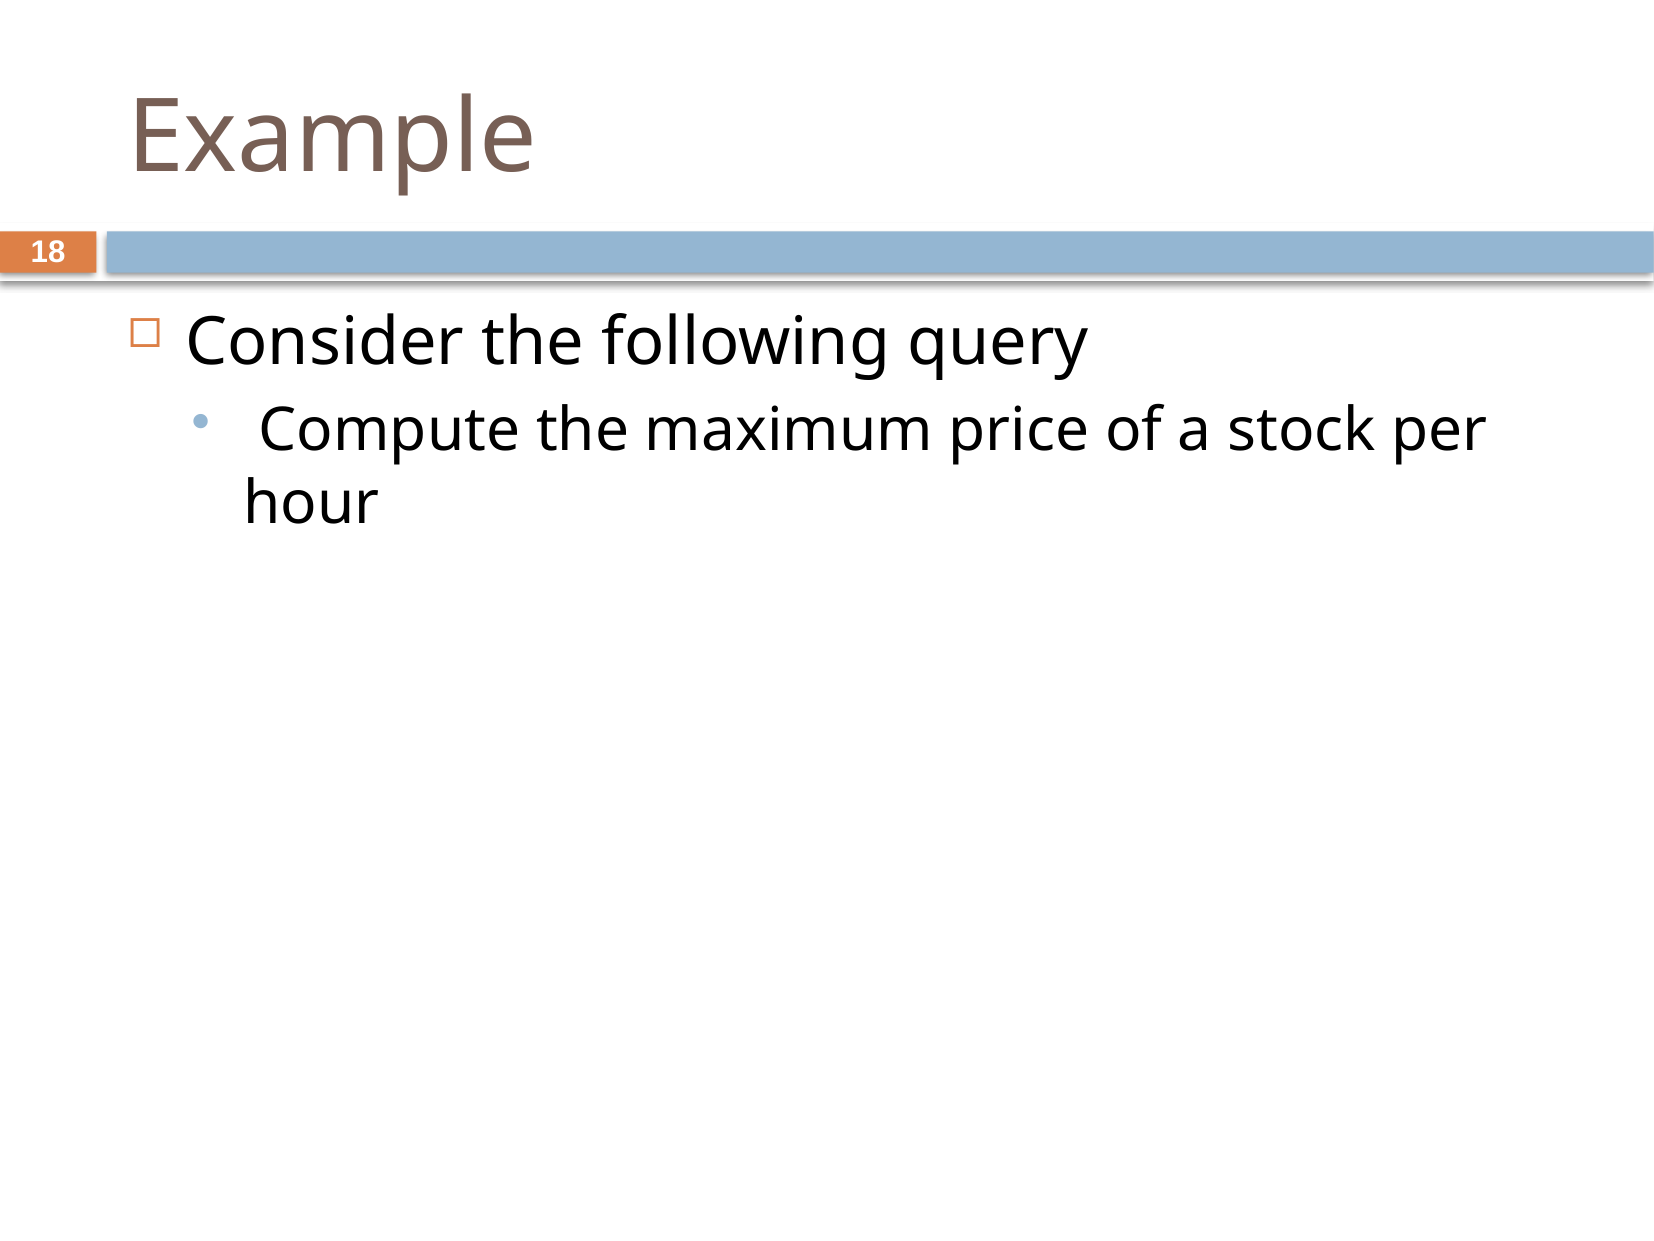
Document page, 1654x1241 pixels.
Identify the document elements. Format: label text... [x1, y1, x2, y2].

slide_number 18 [0, 230, 97, 275]
list Consider the following query Compute the maximum price of a stock per hour [110, 289, 1586, 1103]
title Example [110, 41, 1586, 221]
